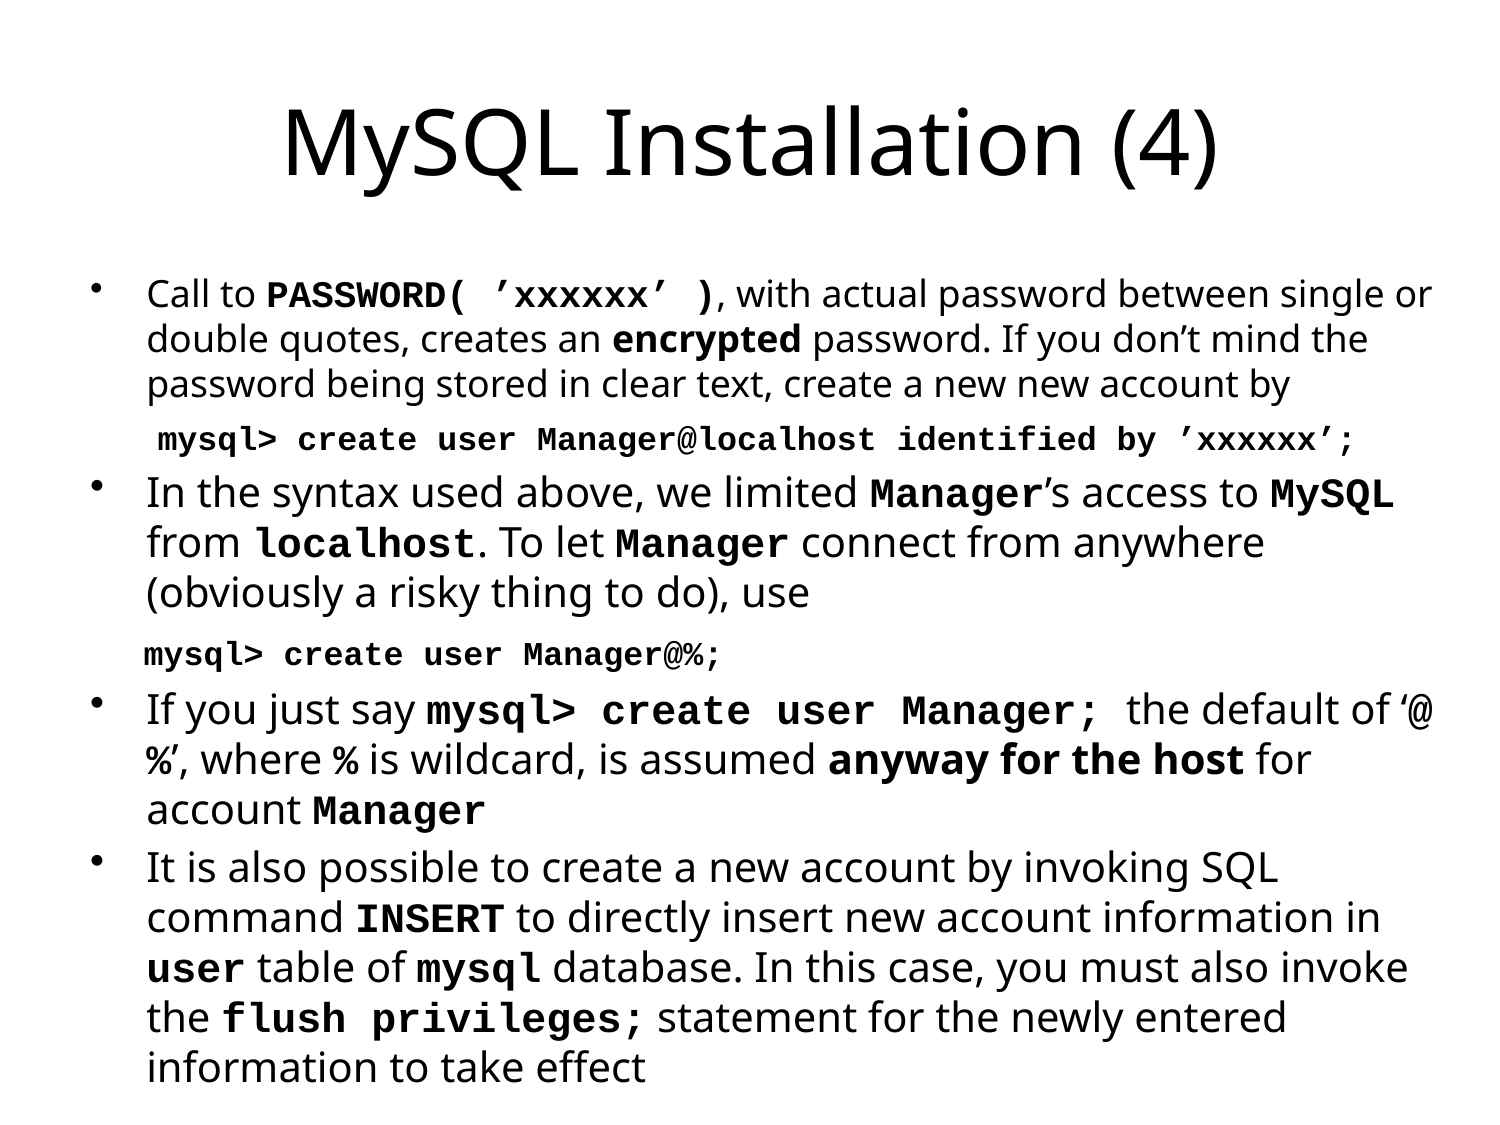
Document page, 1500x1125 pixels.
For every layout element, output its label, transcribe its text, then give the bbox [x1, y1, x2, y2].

list Call to PASSWORD( ’xxxxxx’ ), with actual password between single or double quotes, creates an encrypted password. If you don’t mind the password being stored in clear text, create a new new account by mysql> create user Manager@localhost identified by ’xxxxxx’; In the syntax used above, we limited Manager’s access to MySQL from localhost. To let Manager connect from anywhere (obviously a risky thing to do), use mysql> create user Manager@%; If you just say mysql> create user Manager; the default of ‘@%’, where % is wildcard, is assumed anyway for the host for account Manager It is also possible to create a new account by invoking SQL command INSERT to directly insert new account information in user table of mysql database. In this case, you must also invoke the flush privileges; statement for the newly entered information to take effect [75, 262, 1475, 1005]
title MySQL Installation (4) [75, 45, 1425, 233]
